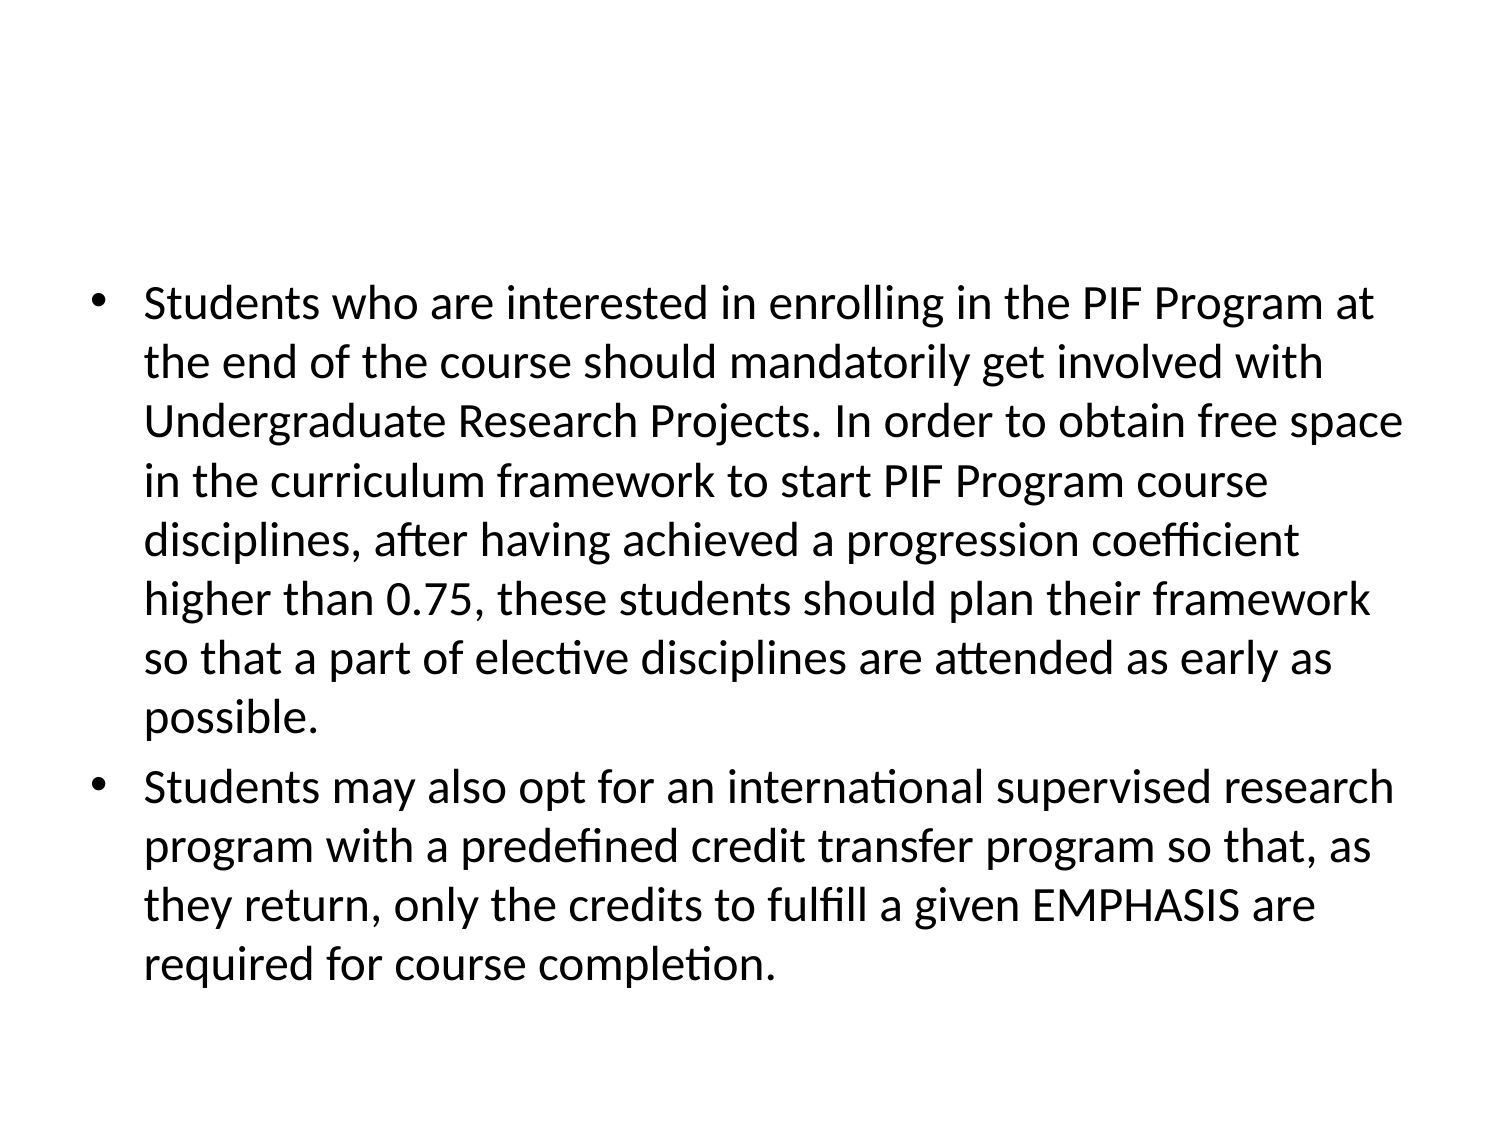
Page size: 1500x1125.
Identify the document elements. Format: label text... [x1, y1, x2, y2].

list Students who are interested in enrolling in the PIF Program at the end of the course should mandatorily get involved with Undergraduate Research Projects. In order to obtain free space in the curriculum framework to start PIF Program course disciplines, after having achieved a progression coefficient higher than 0.75, these students should plan their framework so that a part of elective disciplines are attended as early as possible. Students may also opt for an international supervised research program with a predefined credit transfer program so that, as they return, only the credits to fulfill a given EMPHASIS are required for course completion. [75, 262, 1425, 1005]
